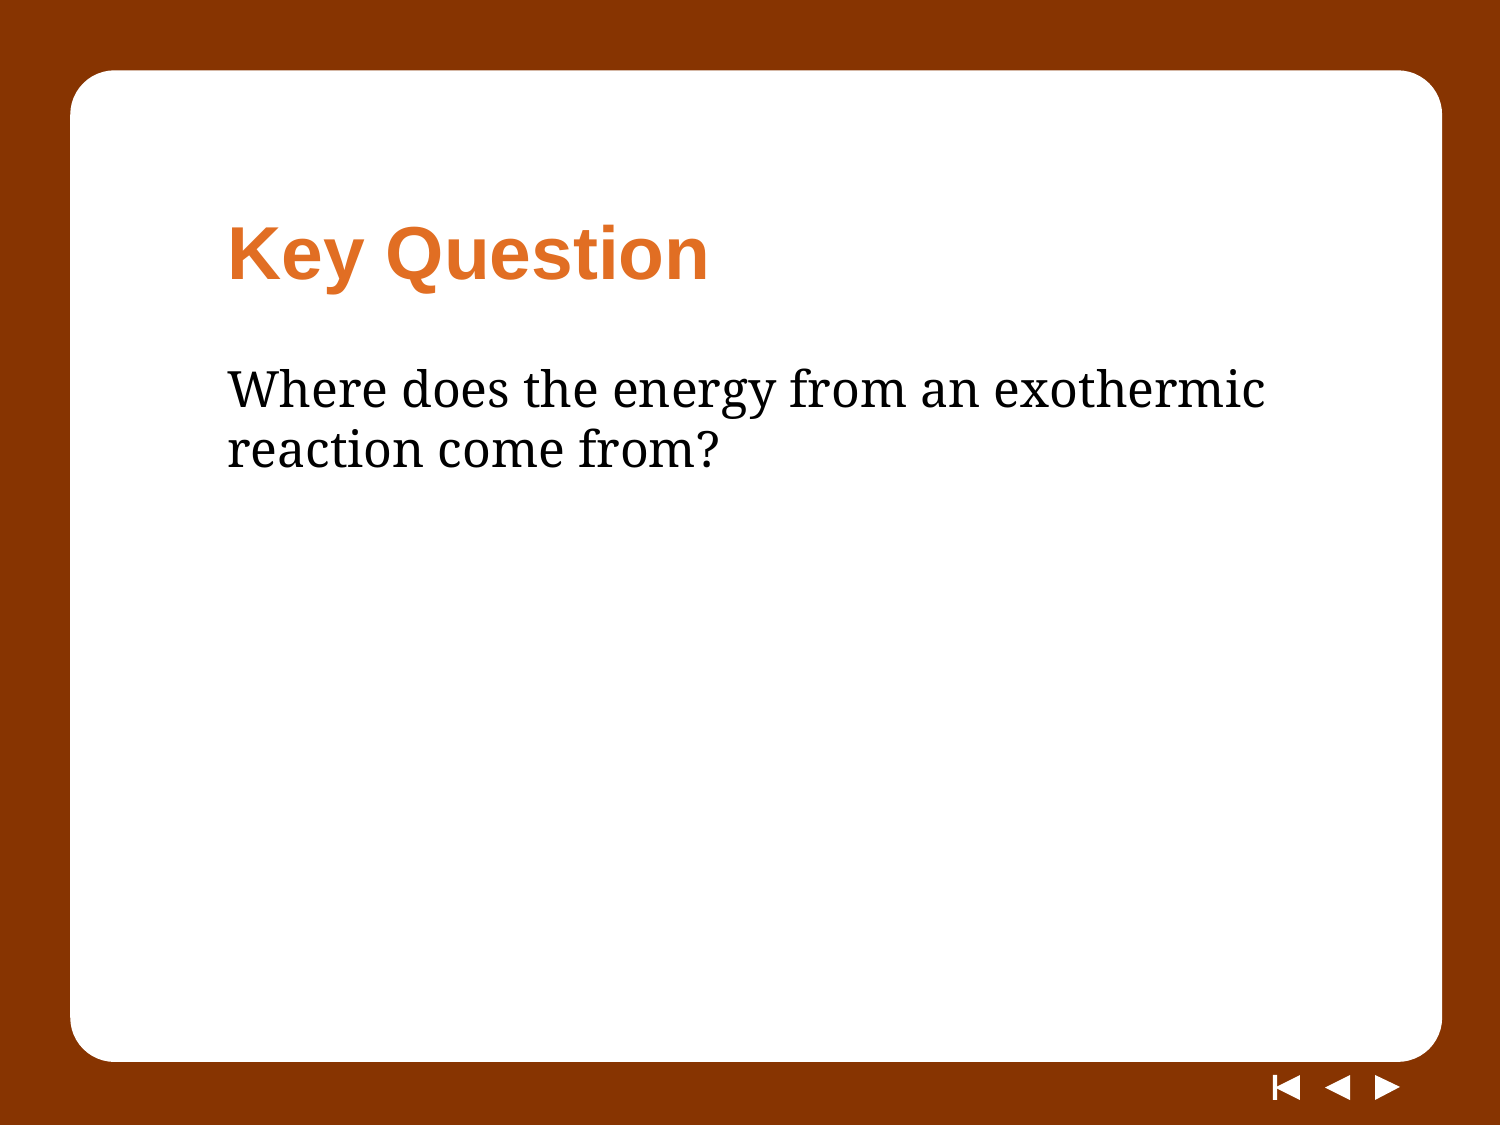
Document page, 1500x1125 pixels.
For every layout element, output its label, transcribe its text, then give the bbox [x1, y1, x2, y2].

title Key Question [212, 174, 1425, 325]
list Where does the energy from an exothermic reaction come from? [212, 350, 1388, 988]
